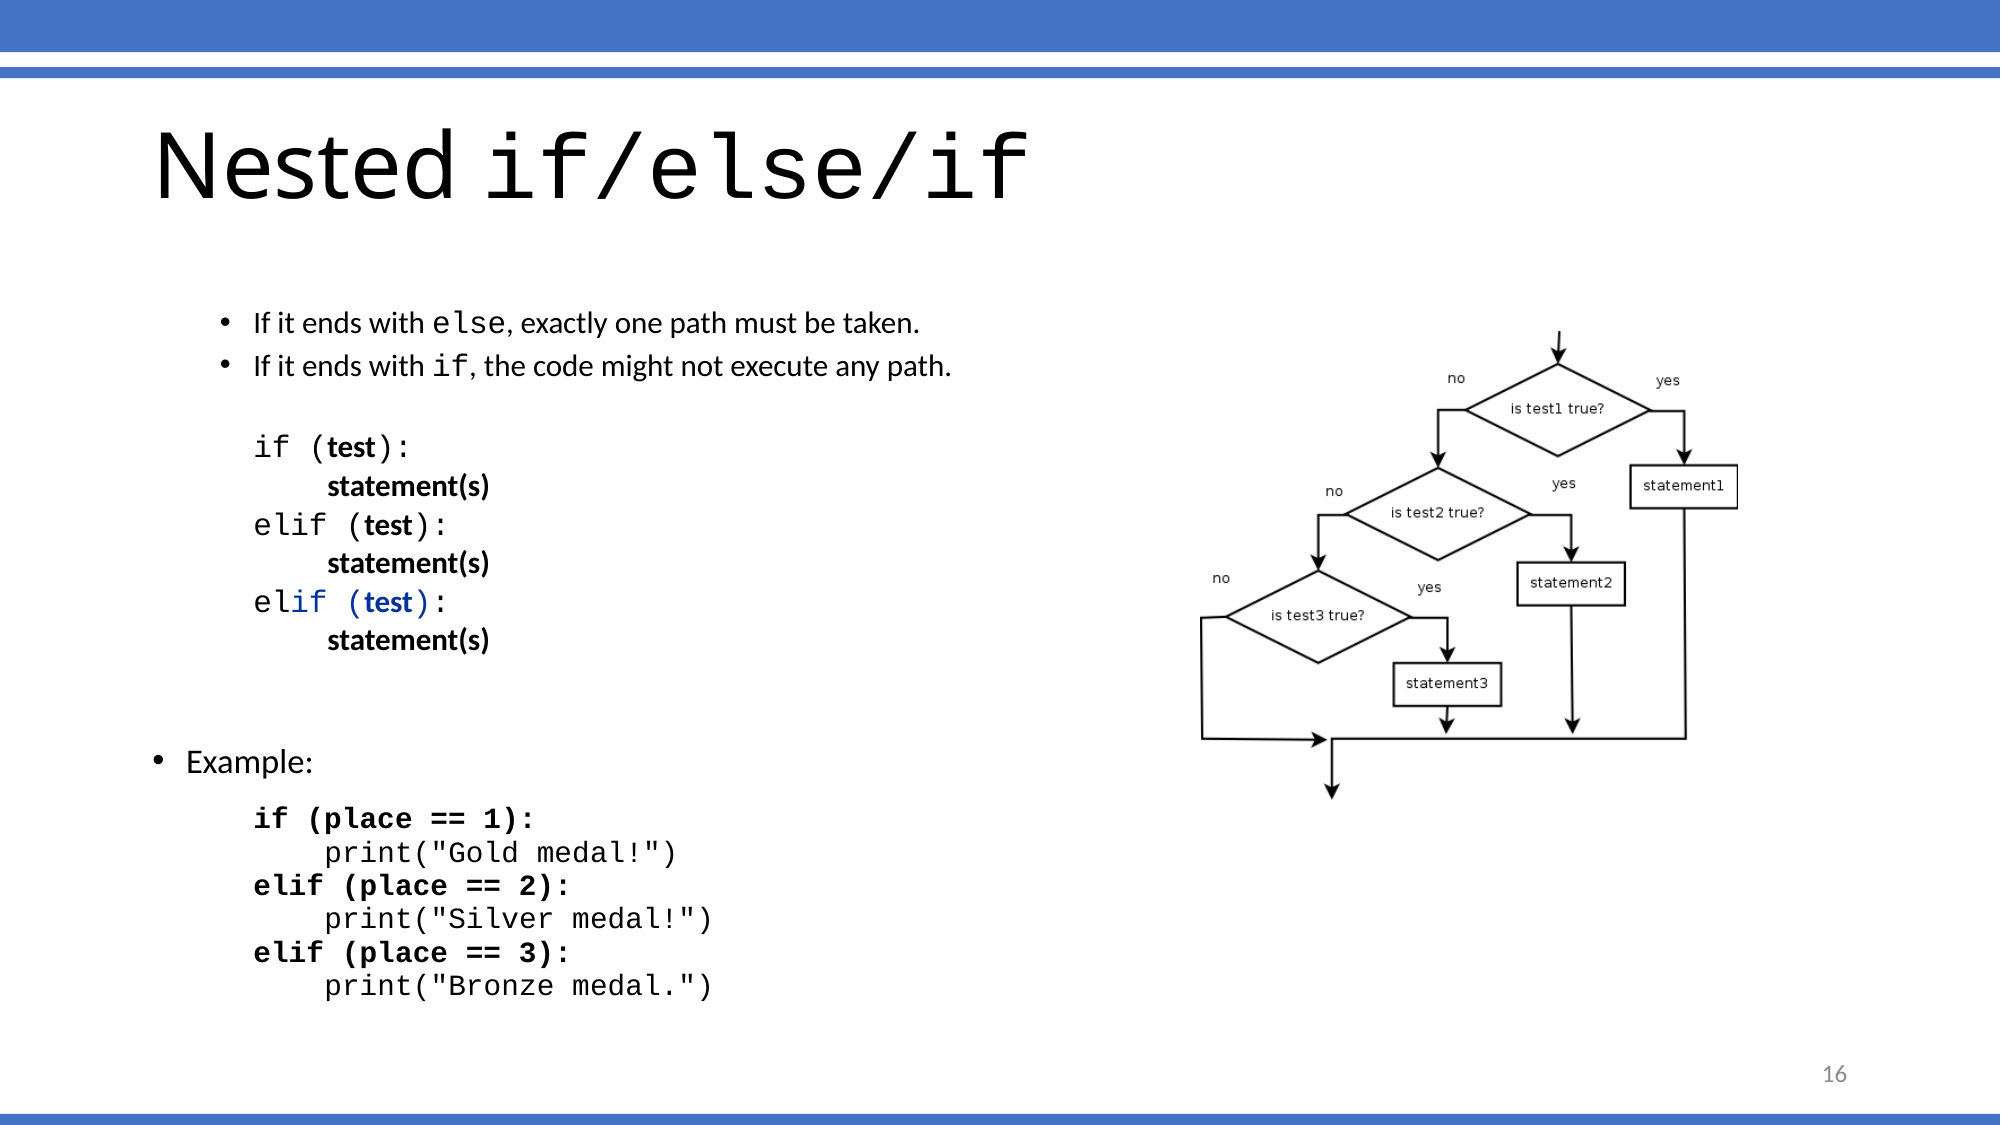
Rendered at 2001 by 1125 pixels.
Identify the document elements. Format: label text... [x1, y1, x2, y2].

picture [1199, 330, 1738, 800]
list If it ends with else, exactly one path must be taken. If it ends with if, the code might not execute any path. if (test): statement(s) elif (test): statement(s) elif (test): statement(s) Example: if (place == 1): print("Gold medal!") elif (place == 2): print("Silver medal!") elif (place == 3): print("Bronze medal.") [137, 299, 1863, 1014]
title Nested if/else/if [137, 59, 1863, 278]
slide_number 16 [1412, 1042, 1863, 1103]
